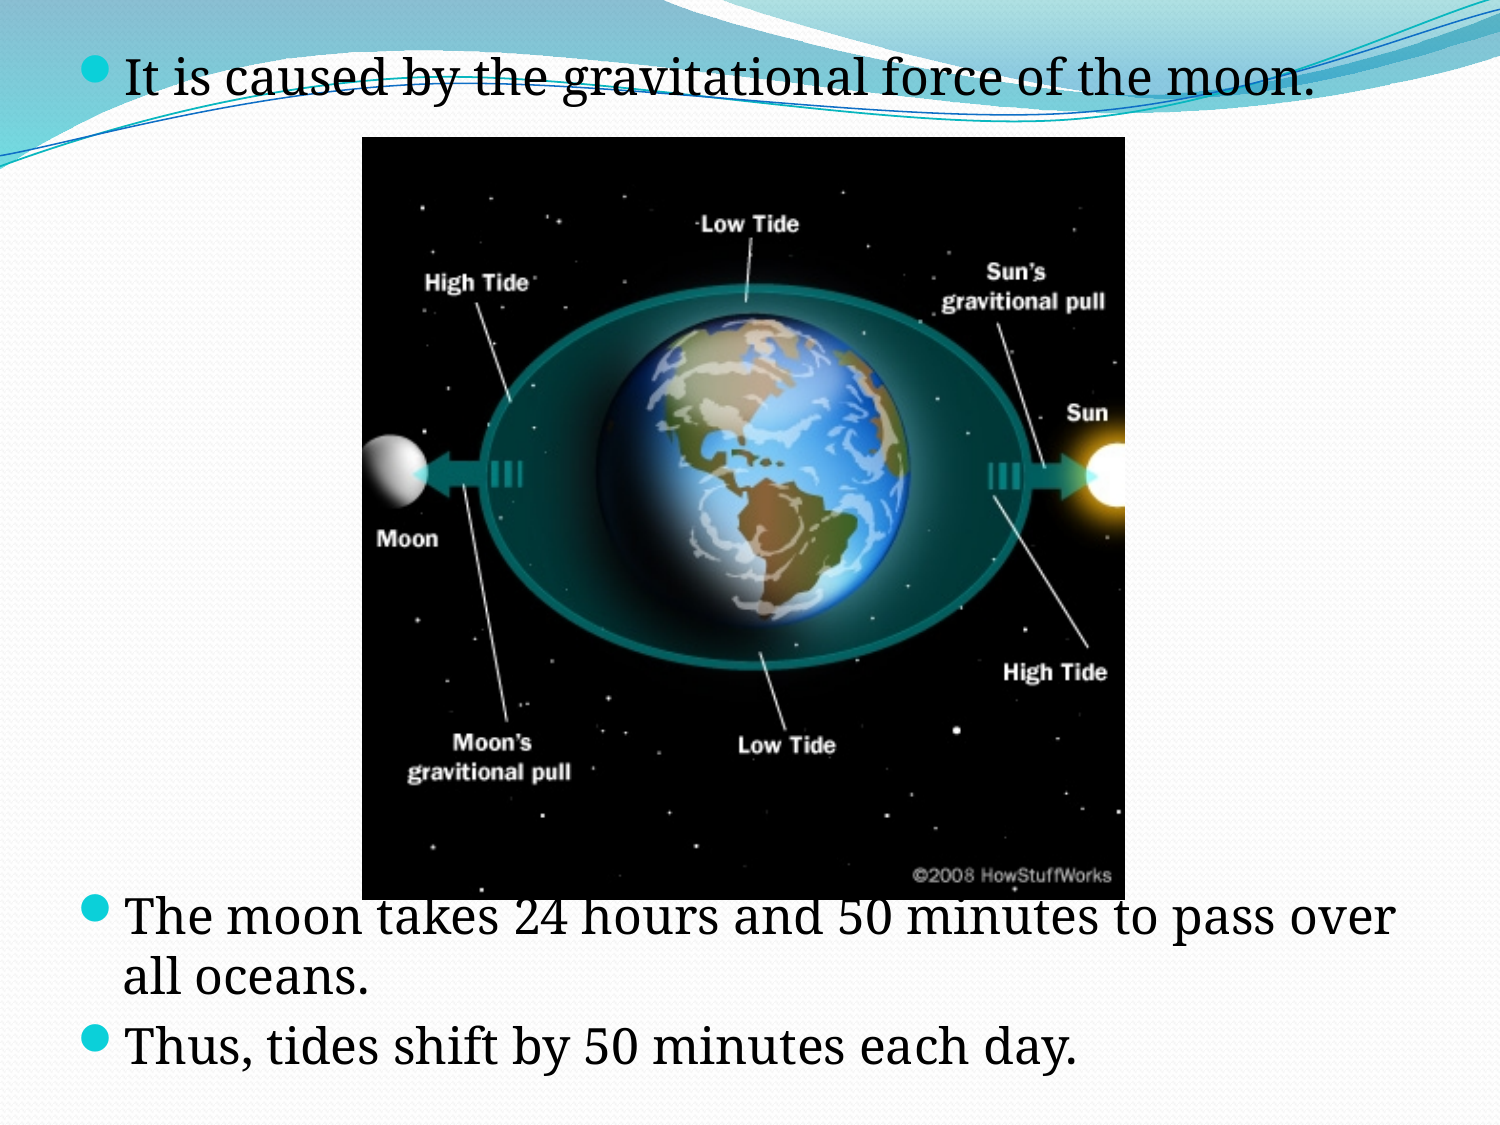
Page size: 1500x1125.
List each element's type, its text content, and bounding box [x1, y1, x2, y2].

picture [362, 137, 1126, 901]
list It is caused by the gravitational force of the moon. The moon takes 24 hours and 50 minutes to pass over all oceans. Thus, tides shift by 50 minutes each day. [62, 37, 1450, 1125]
